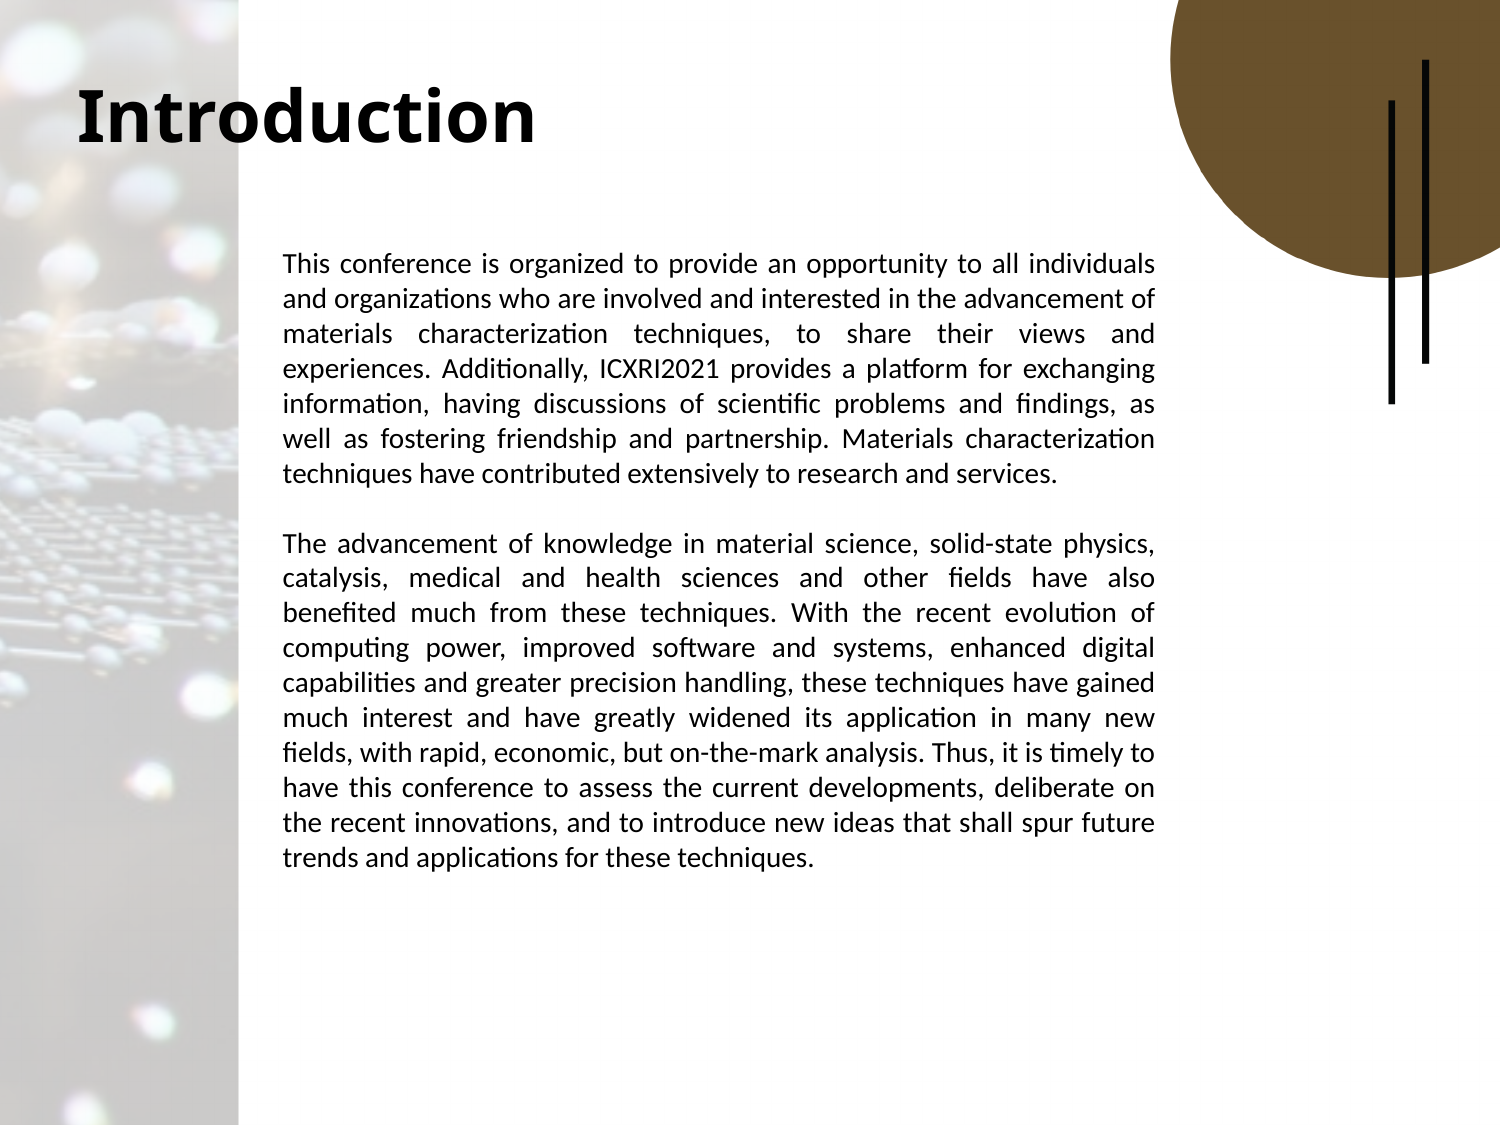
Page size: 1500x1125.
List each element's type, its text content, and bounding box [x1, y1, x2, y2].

picture [0, 0, 1500, 1125]
text_box Introduction [62, 49, 570, 190]
text_box This conference is organized to provide an opportunity to all individuals and organizations who are involved and interested in the advancement of materials characterization techniques, to share their views and experiences. Additionally, ICXRI2021 provides a platform for exchanging information, having discussions of scientific problems and findings, as well as fostering friendship and partnership. Materials characterization techniques have contributed extensively to research and services. The advancement of knowledge in material science, solid-state physics, catalysis, medical and health sciences and other fields have also benefited much from these techniques. With the recent evolution of computing power, improved software and systems, enhanced digital capabilities and greater precision handling, these techniques have gained much interest and have greatly widened its application in many new fields, with rapid, economic, but on-the-mark analysis. Thus, it is timely to have this conference to assess the current developments, deliberate on the recent innovations, and to introduce new ideas that shall spur future trends and applications for these techniques. [268, 236, 1171, 881]
